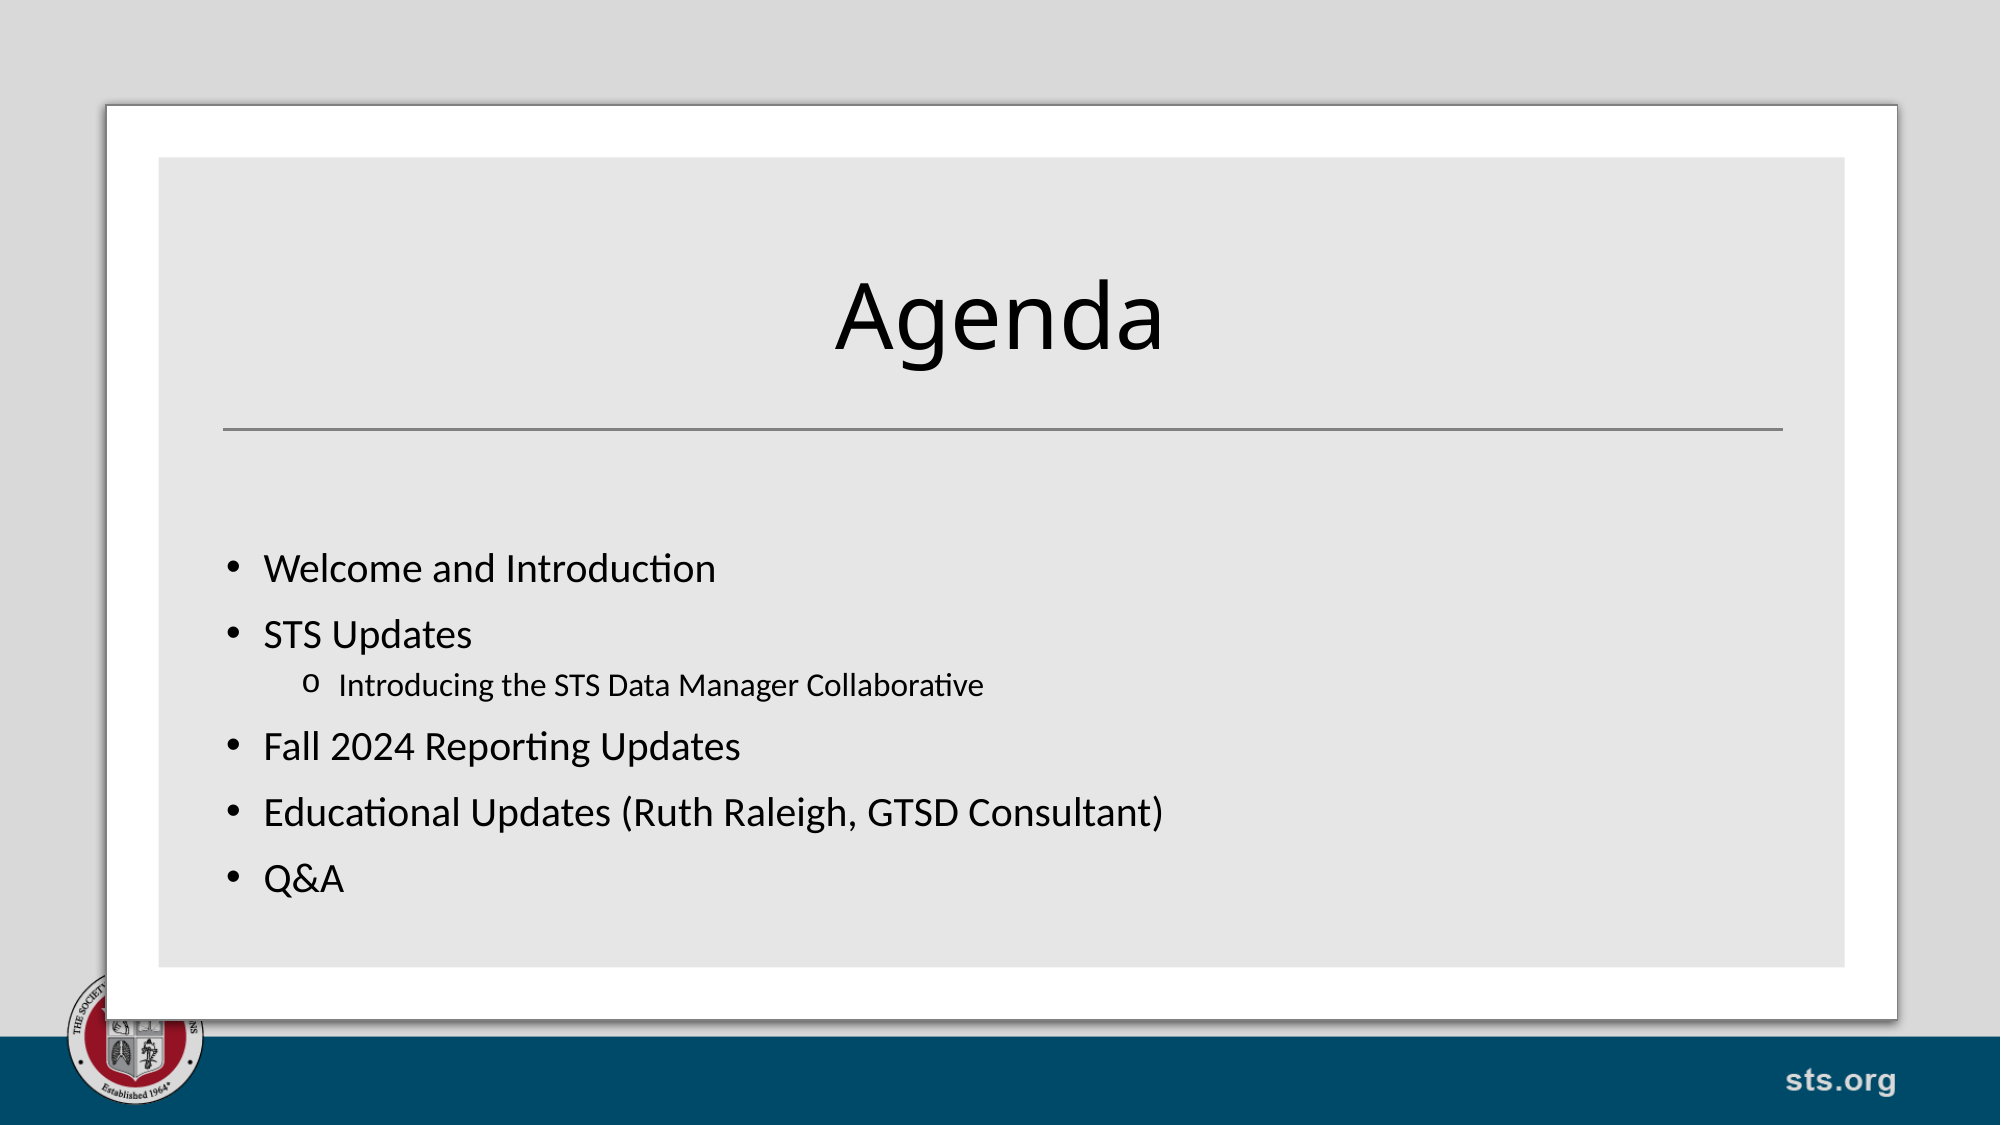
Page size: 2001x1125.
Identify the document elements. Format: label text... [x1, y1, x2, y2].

text_box [158, 156, 1846, 968]
text_box [105, 104, 1898, 1021]
list Welcome and Introduction STS Updates Introducing the STS Data Manager Collaborative Fall 2024 Reporting Updates Educational Updates (Ruth Raleigh, GTSD Consultant) Q&A [211, 468, 1793, 914]
title Agenda [211, 210, 1793, 430]
text_box [0, 0, 2000, 1125]
